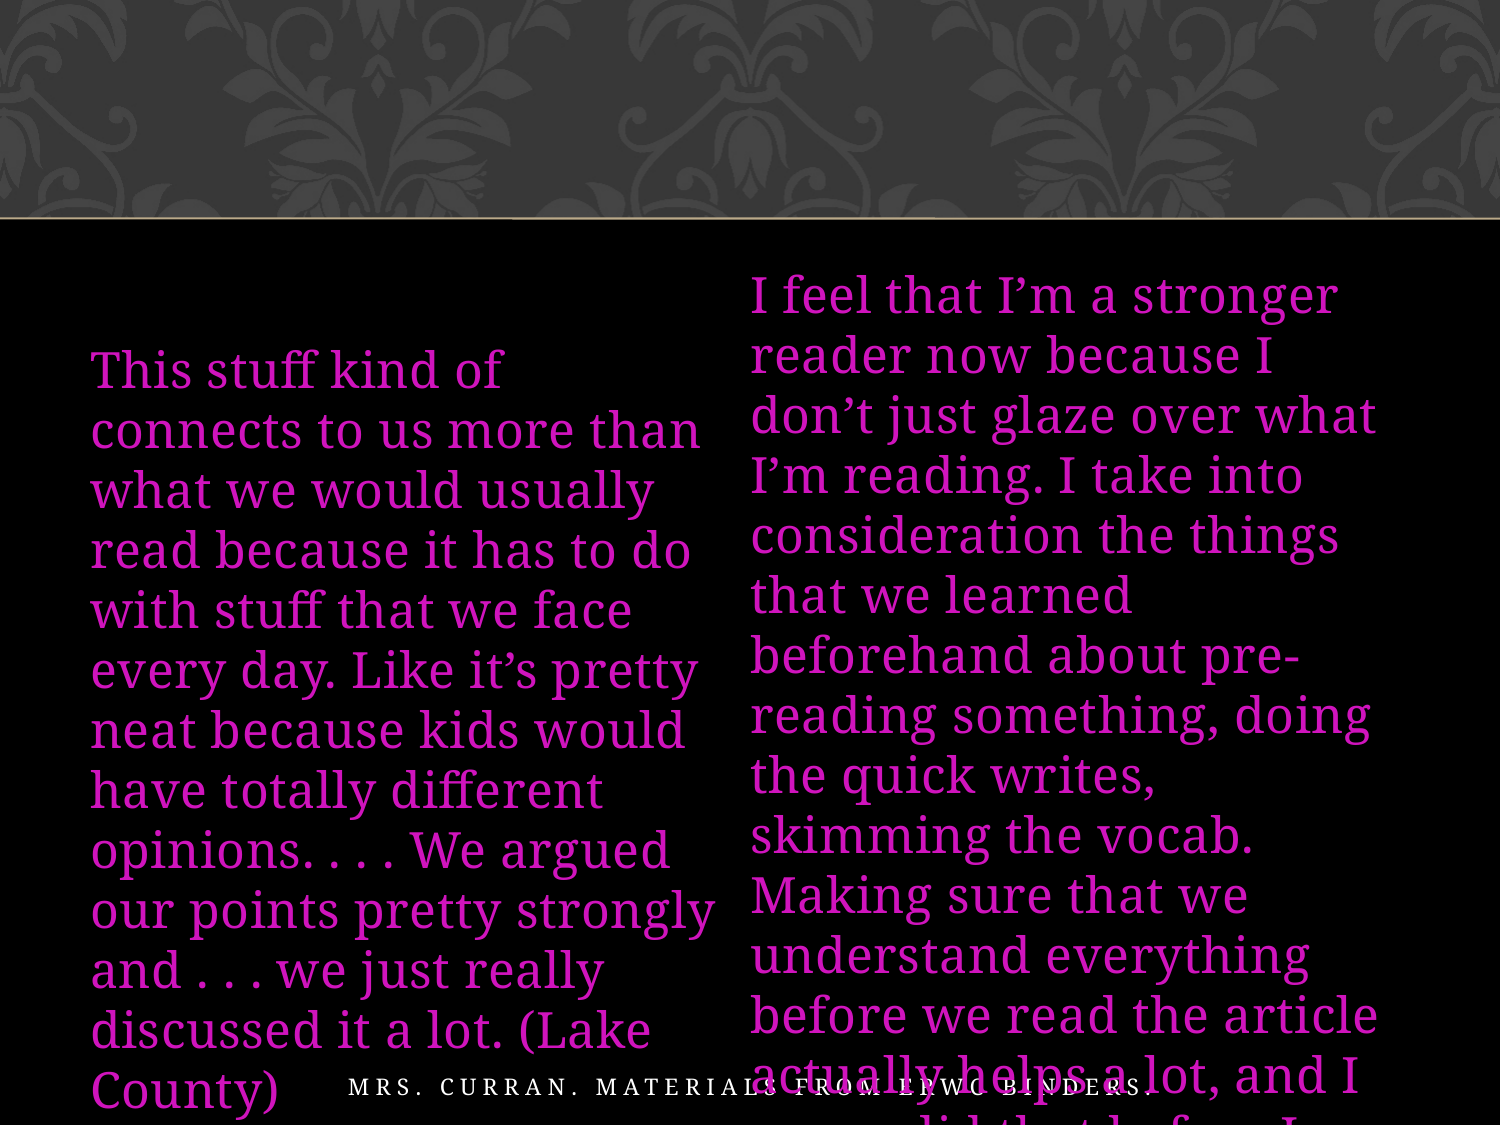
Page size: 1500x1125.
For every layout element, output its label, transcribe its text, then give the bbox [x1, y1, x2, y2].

footer Mrs. Curran. Materials from ERWC binders. [237, 1064, 1263, 1112]
list I feel that I’m a stronger reader now because I don’t just glaze over what I’m reading. I take into consideration the things that we learned beforehand about pre-reading something, doing the quick writes, skimming the vocab. Making sure that we understand everything before we read the article actually helps a lot, and I never did that before I would read something. (Temecula) [735, 255, 1425, 1064]
list This stuff kind of connects to us more than what we would usually read because it has to do with stuff that we face every day. Like it’s pretty neat because kids would have totally different opinions. . . . We argued our points pretty strongly and . . . we just really discussed it a lot. (Lake County) [75, 331, 735, 989]
